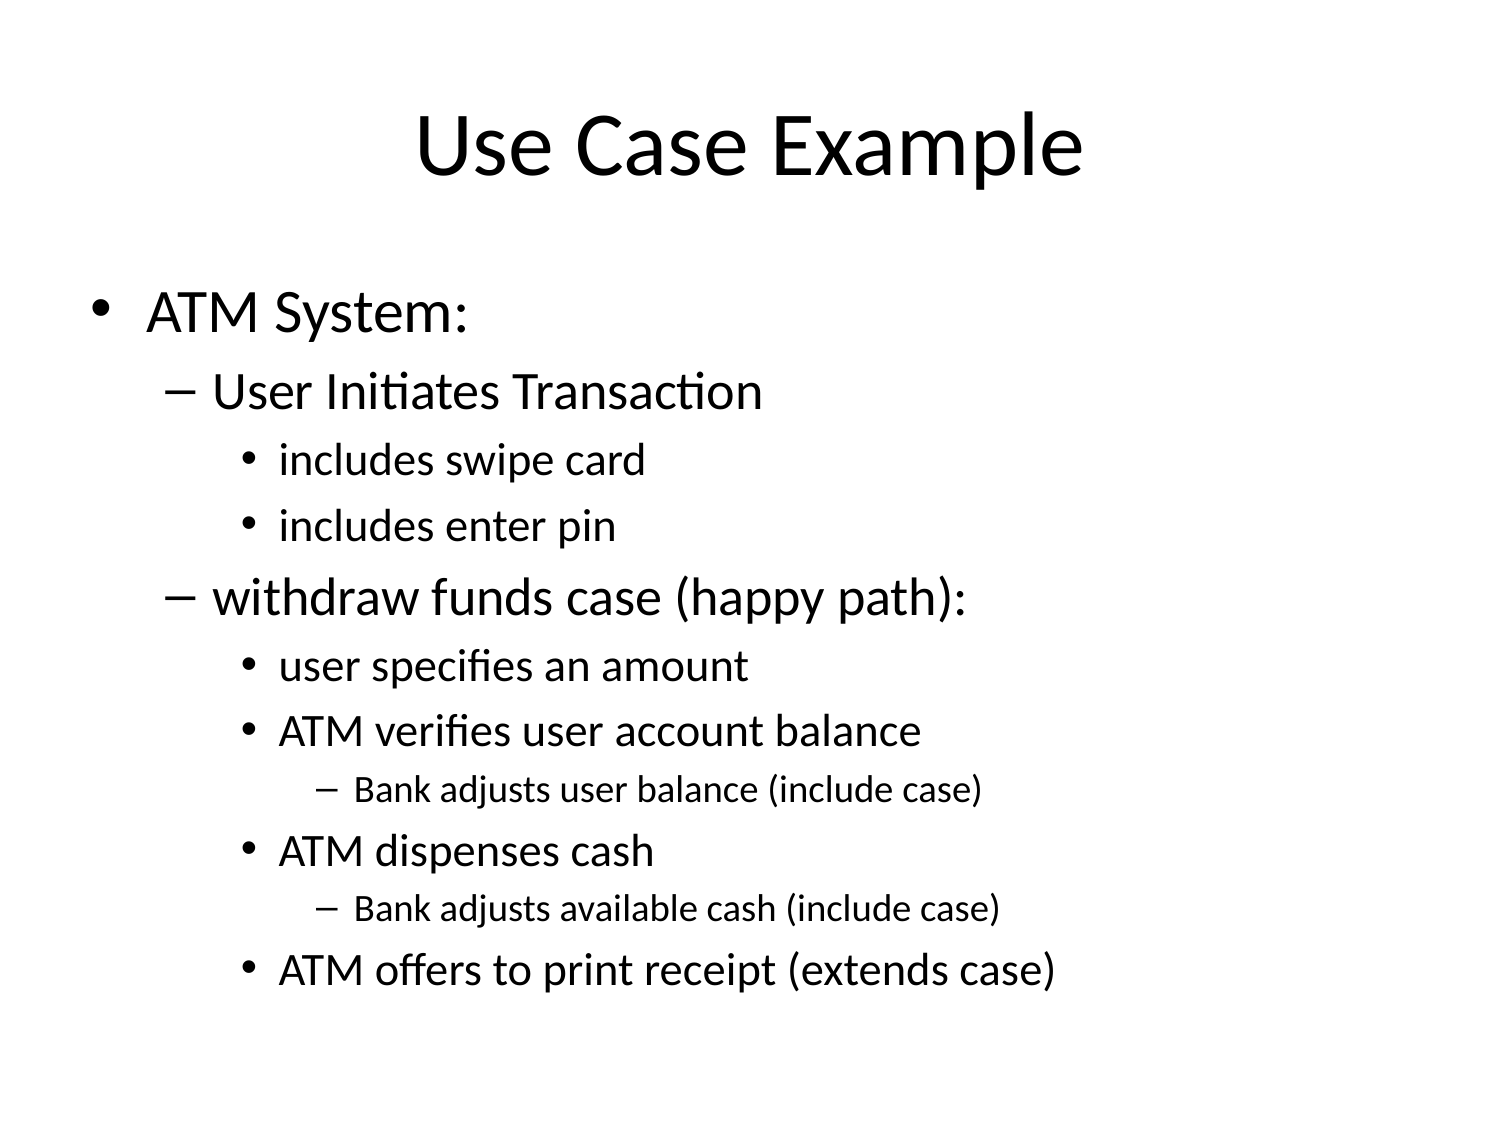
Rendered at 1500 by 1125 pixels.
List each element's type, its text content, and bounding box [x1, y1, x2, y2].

title Use Case Example [75, 45, 1425, 233]
list ATM System: User Initiates Transaction includes swipe card includes enter pin withdraw funds case (happy path): user specifies an amount ATM verifies user account balance Bank adjusts user balance (include case) ATM dispenses cash Bank adjusts available cash (include case) ATM offers to print receipt (extends case) [75, 262, 1425, 1005]
